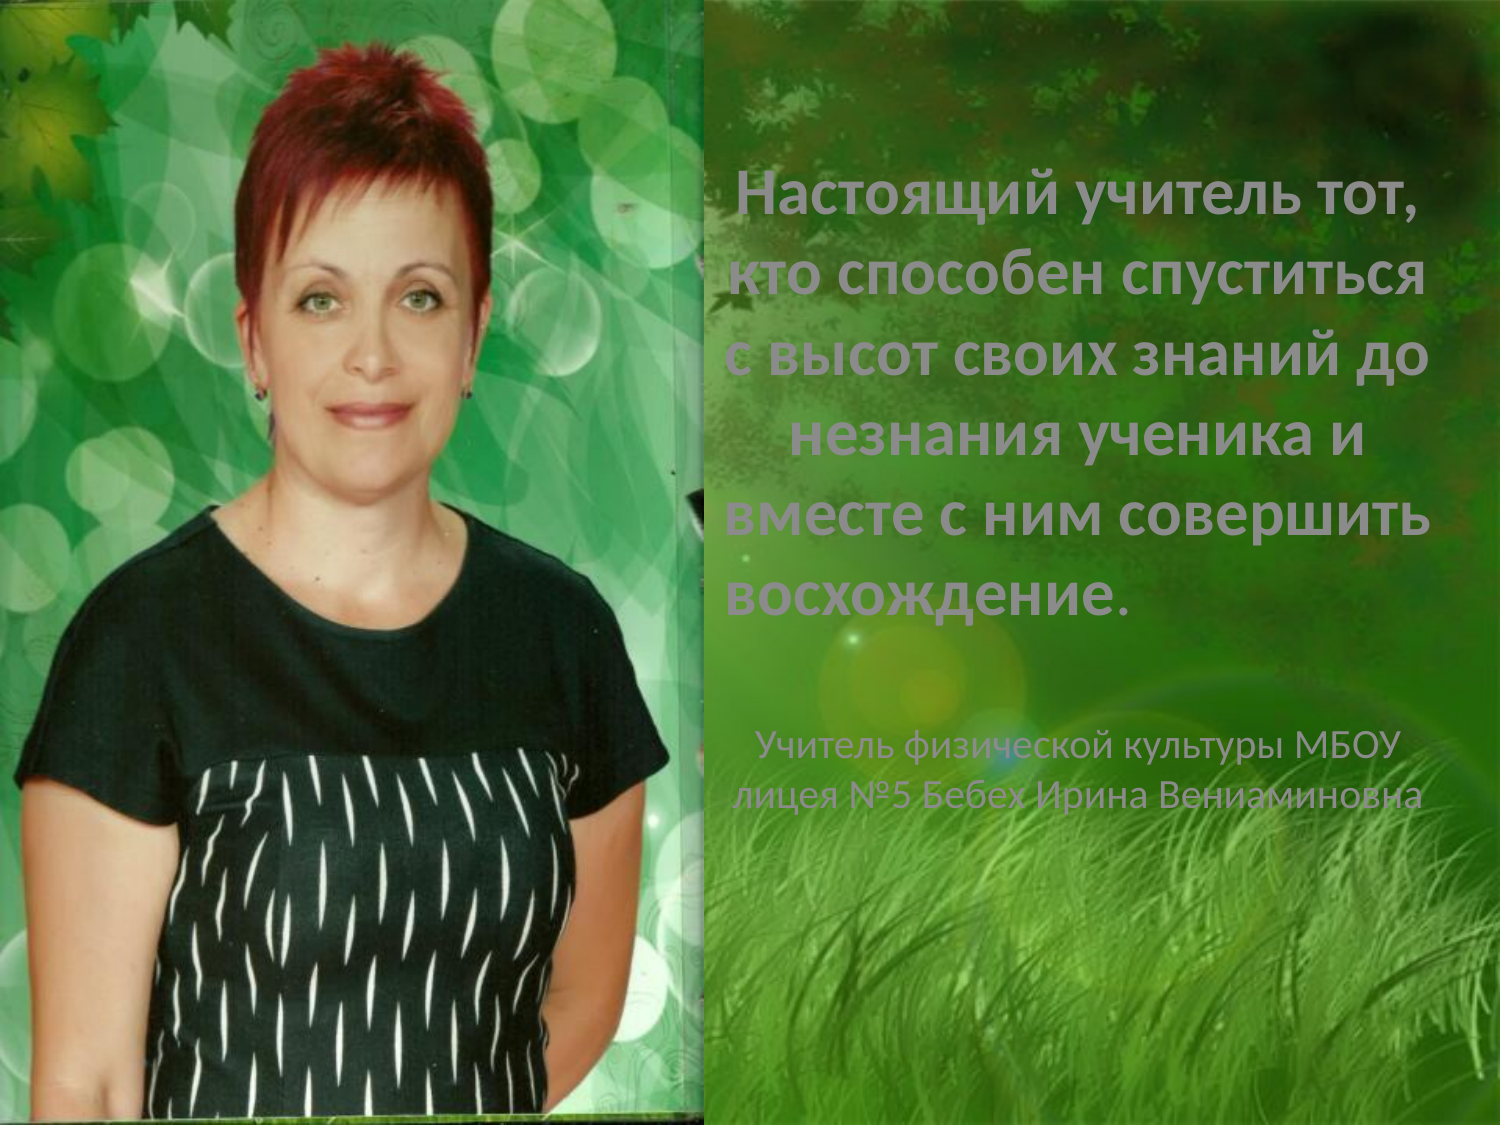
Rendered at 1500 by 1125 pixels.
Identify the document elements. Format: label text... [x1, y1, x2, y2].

subtitle Настоящий учитель тот, кто способен спуститься с высот своих знаний до незнания ученика и вместе с ним совершить восхождение. Учитель физической культуры МБОУ лицея №5 Бебех Ирина Вениаминовна [707, 140, 1454, 925]
picture [0, 0, 1500, 1125]
